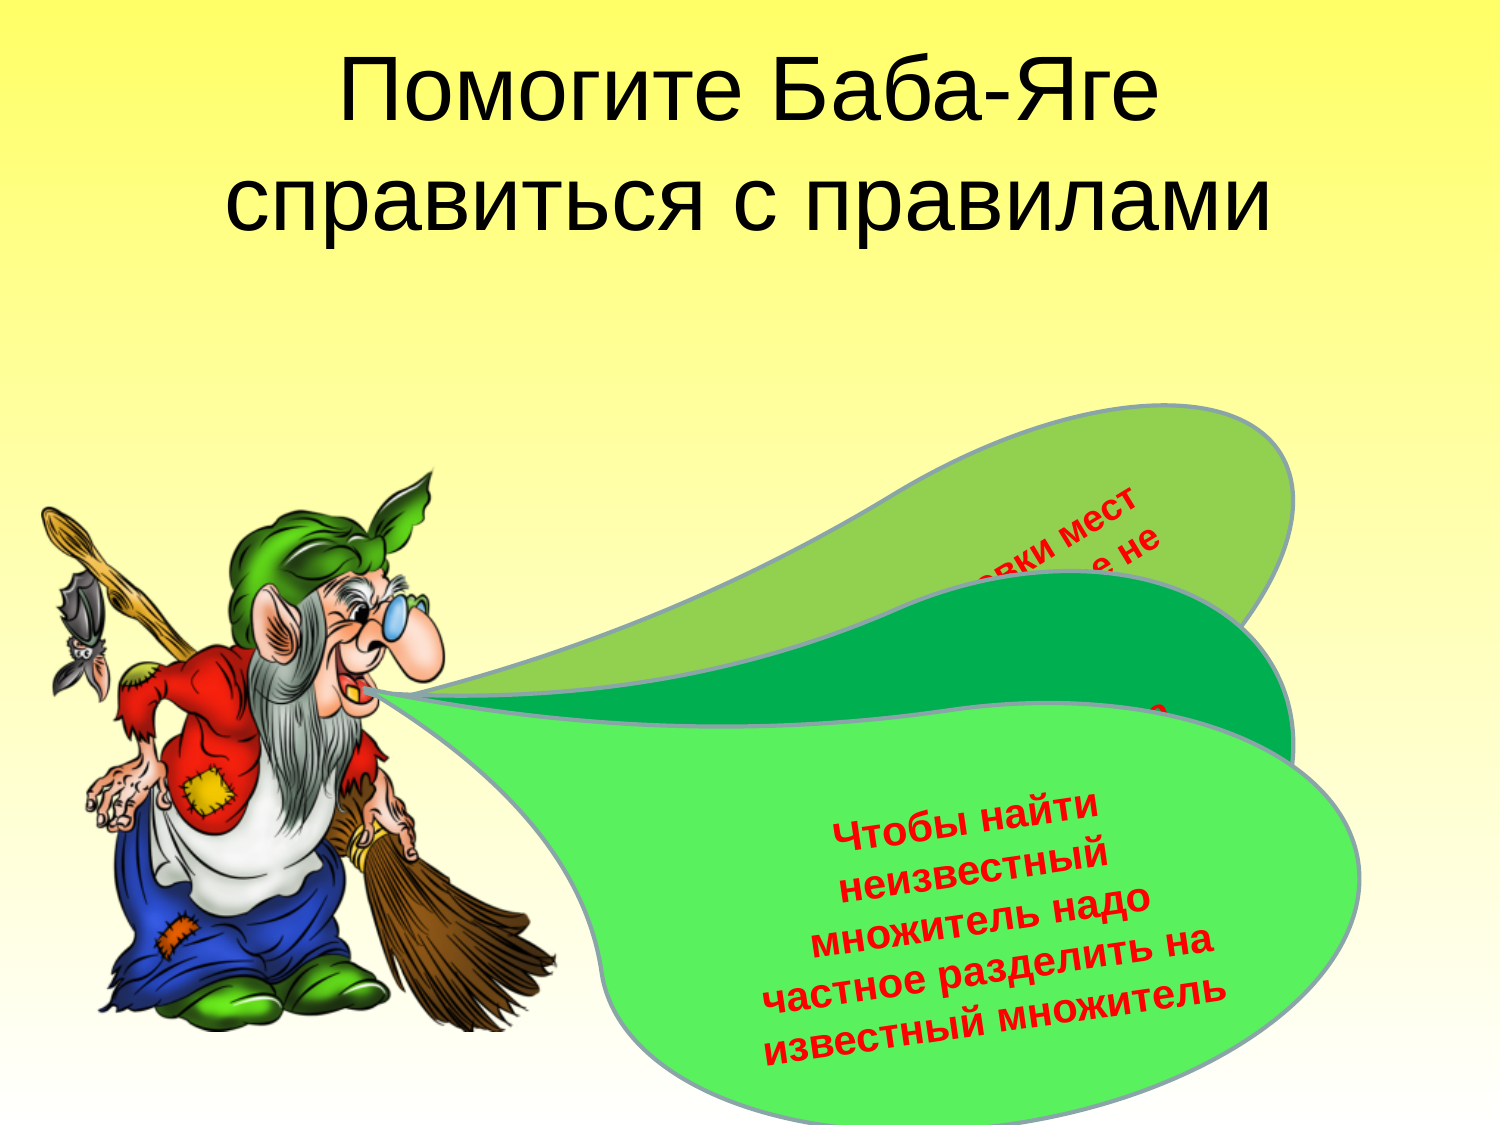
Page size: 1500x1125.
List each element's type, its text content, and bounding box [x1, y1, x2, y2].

picture [40, 464, 560, 1032]
text_box Чтобы найти неизвестный множитель надо частное разделить на известный множитель [565, 700, 1362, 1125]
text_box При делении числа на нуль получается нуль [565, 568, 1296, 764]
title Помогите Баба-Яге справиться с правилами [75, 45, 1425, 233]
text_box От перестановки мест делителей частное не меняется [565, 403, 1296, 689]
